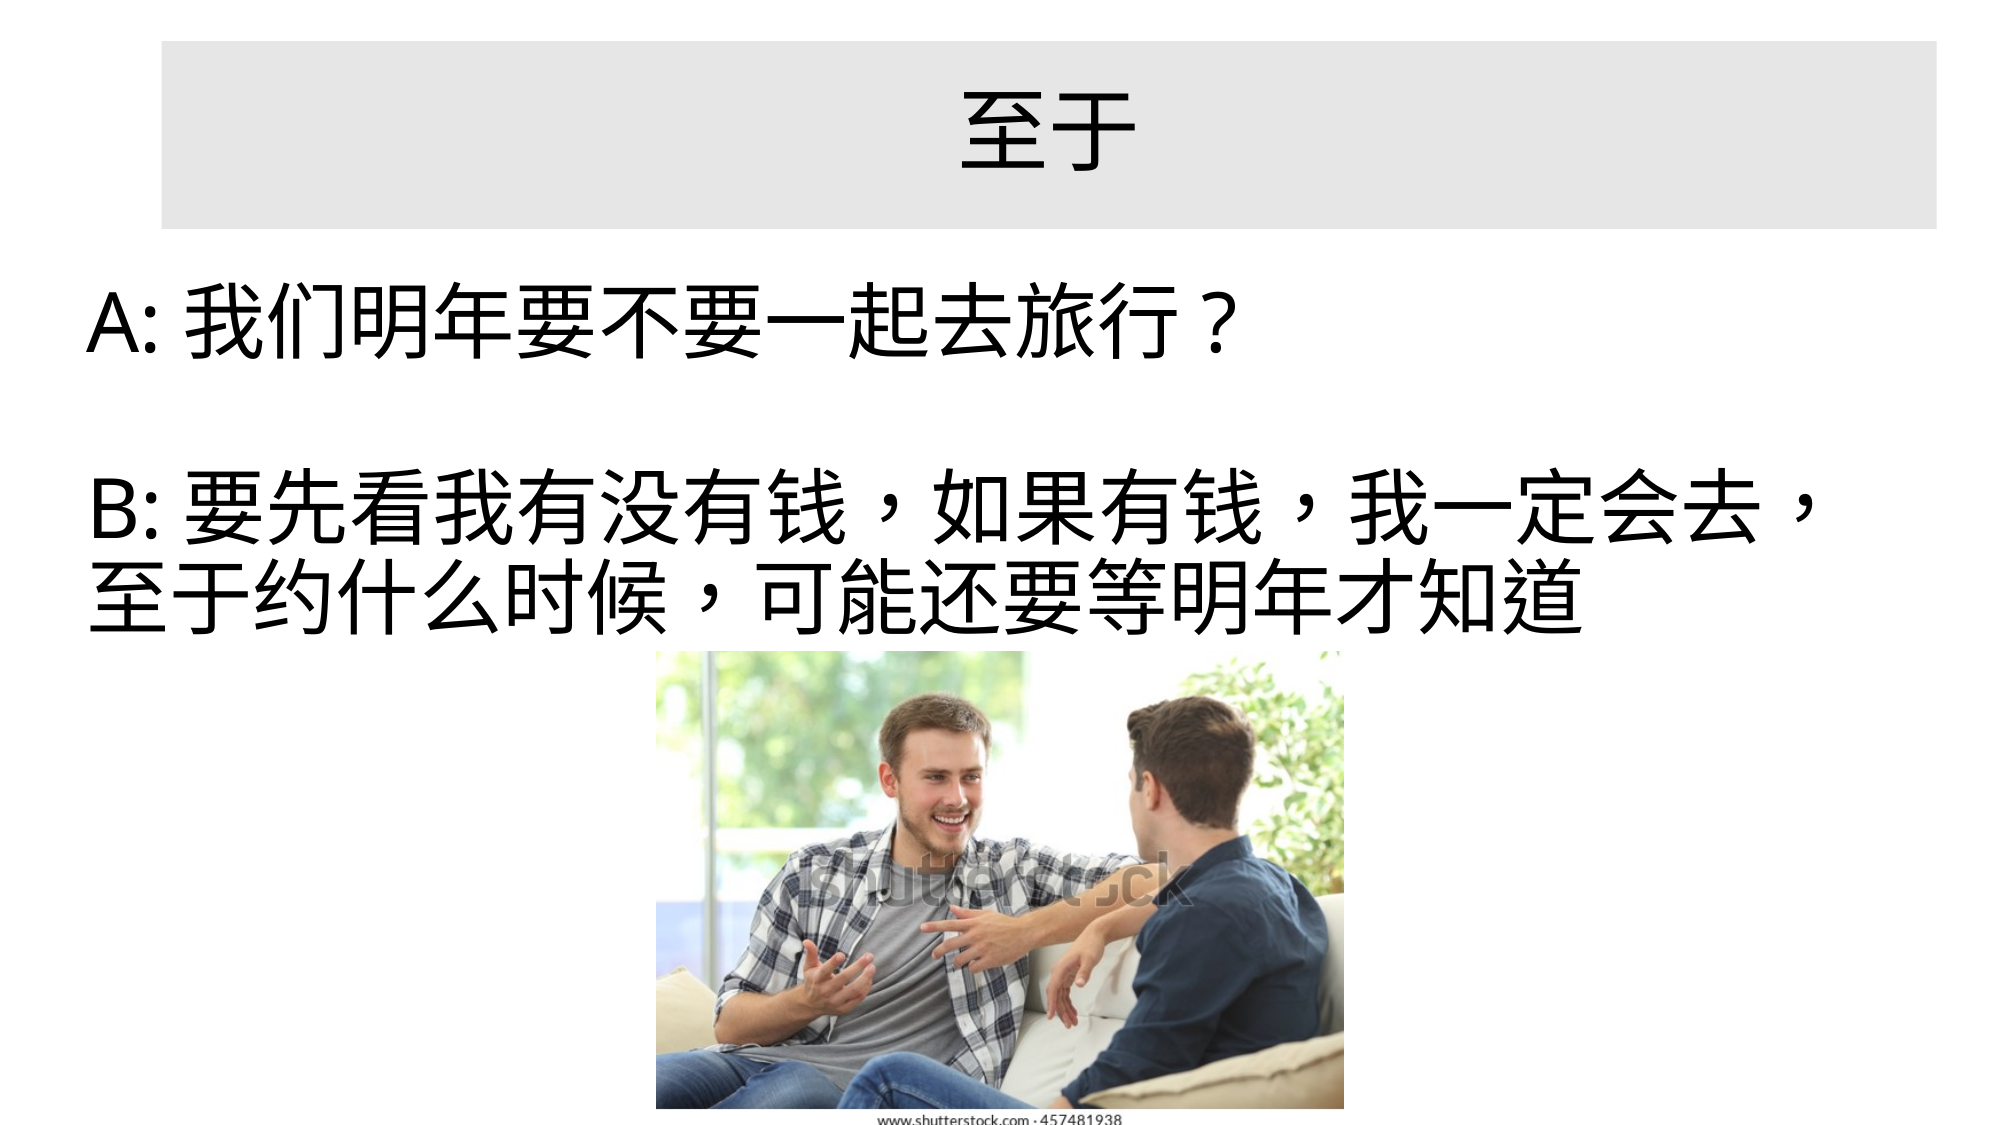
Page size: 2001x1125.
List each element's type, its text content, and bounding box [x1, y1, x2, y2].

text_box A:我们明年要不要一起去旅行? [71, 255, 1847, 395]
picture [656, 651, 1344, 1125]
title 至于 [161, 41, 1937, 229]
text_box B:要先看我有没有钱，如果有钱，我一定会去， 至于约什么时候，可能还要等明年才知道 [71, 425, 2000, 688]
